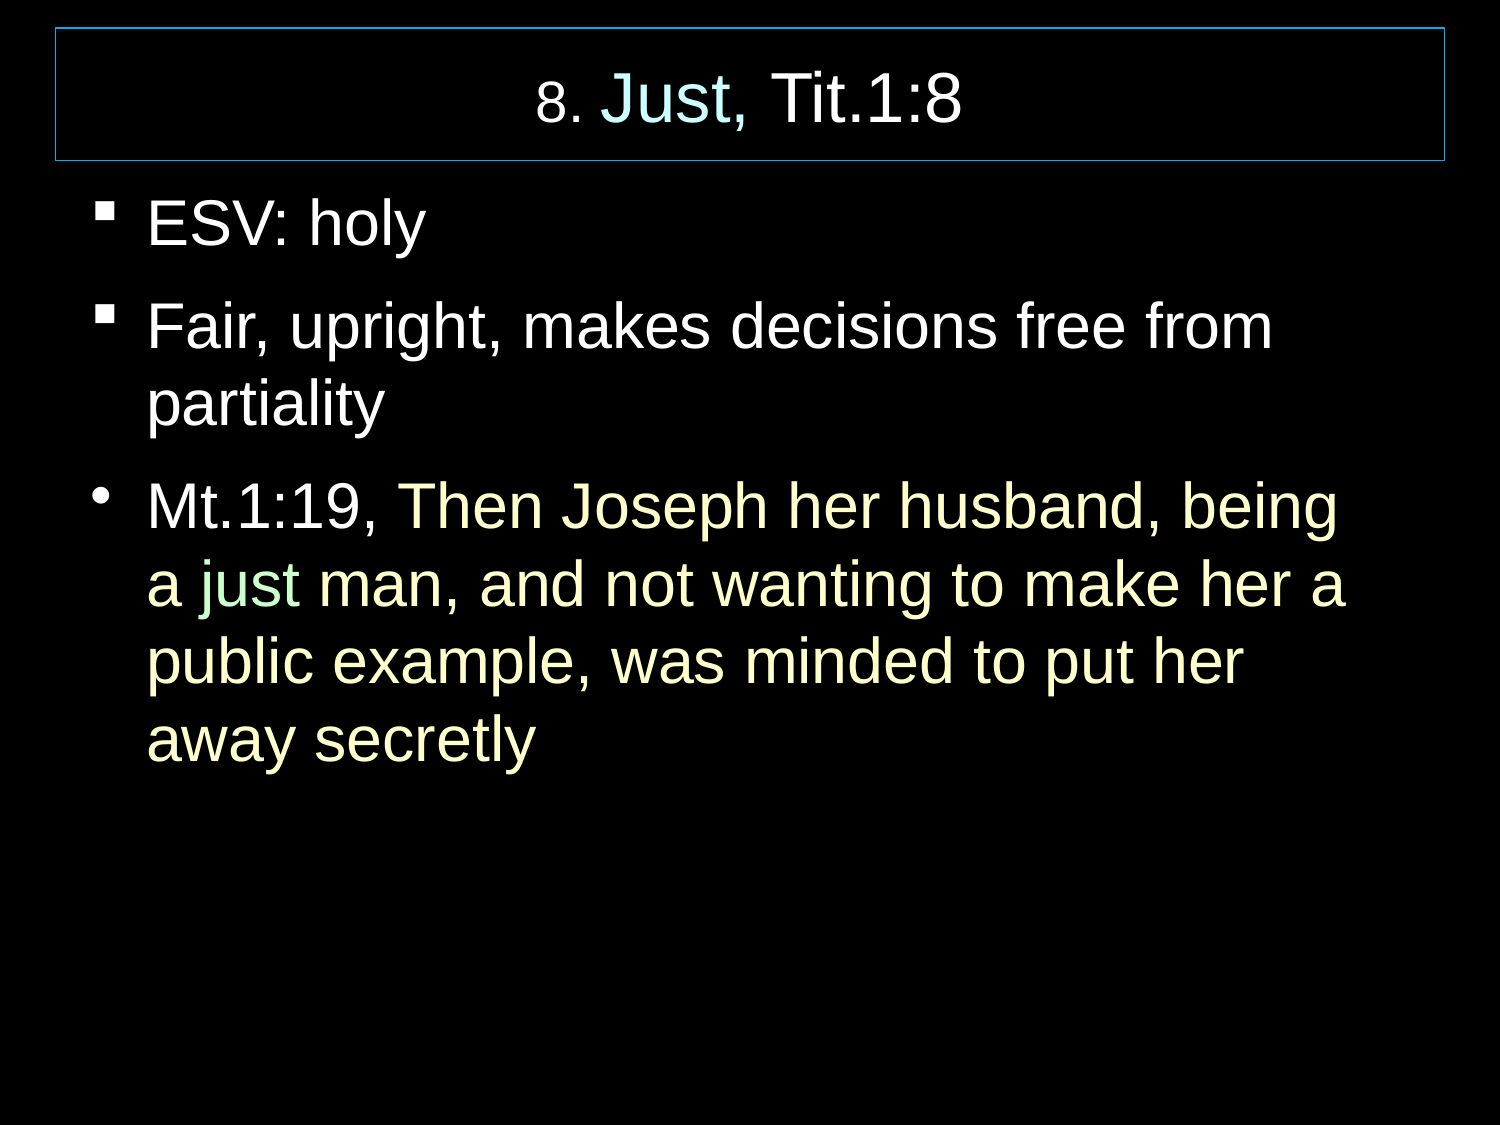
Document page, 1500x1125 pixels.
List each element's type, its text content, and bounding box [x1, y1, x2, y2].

text_box 8. Just, Tit.1:8 [55, 27, 1445, 161]
list ESV: holy Fair, upright, makes decisions free from partiality Mt.1:19, Then Joseph her husband, being a just man, and not wanting to make her a public example, was minded to put her away secretly [75, 173, 1425, 1049]
